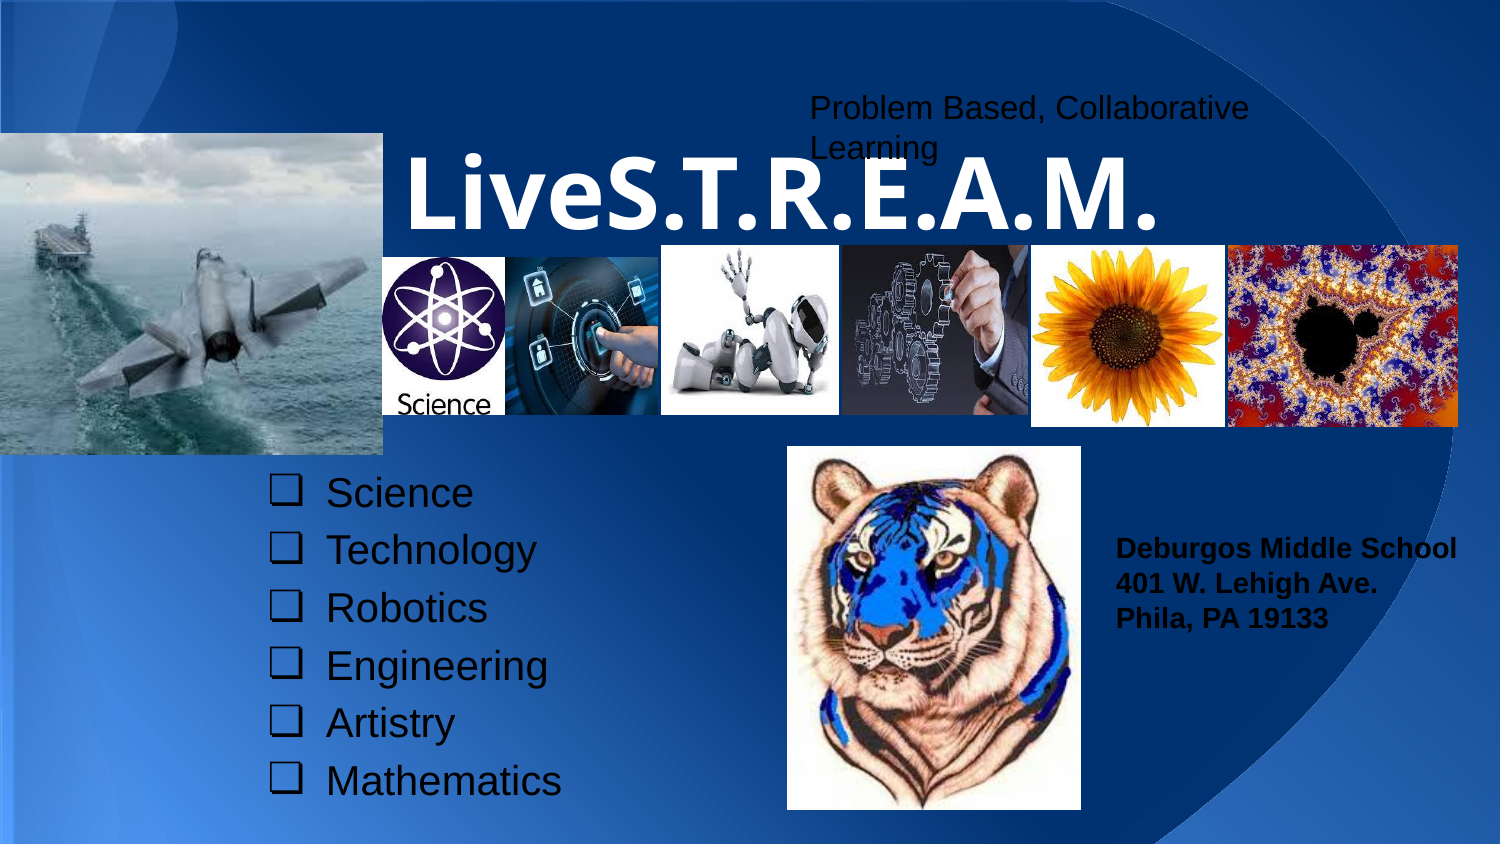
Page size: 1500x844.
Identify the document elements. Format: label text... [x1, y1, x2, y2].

title LiveS.T.R.E.A.M. [387, 203, 1335, 255]
picture [1030, 245, 1225, 427]
subtitle Science Technology Robotics Engineering Artistry Mathematics [235, 443, 676, 708]
picture [842, 245, 1028, 416]
picture [0, 133, 658, 455]
picture [1227, 245, 1458, 427]
text_box Problem Based, Collaborative Learning [794, 71, 1395, 147]
text_box Deburgos Middle School 401 W. Lehigh Ave. Phila, PA 19133 [1101, 521, 1482, 677]
picture [660, 245, 840, 416]
picture [787, 446, 1081, 810]
